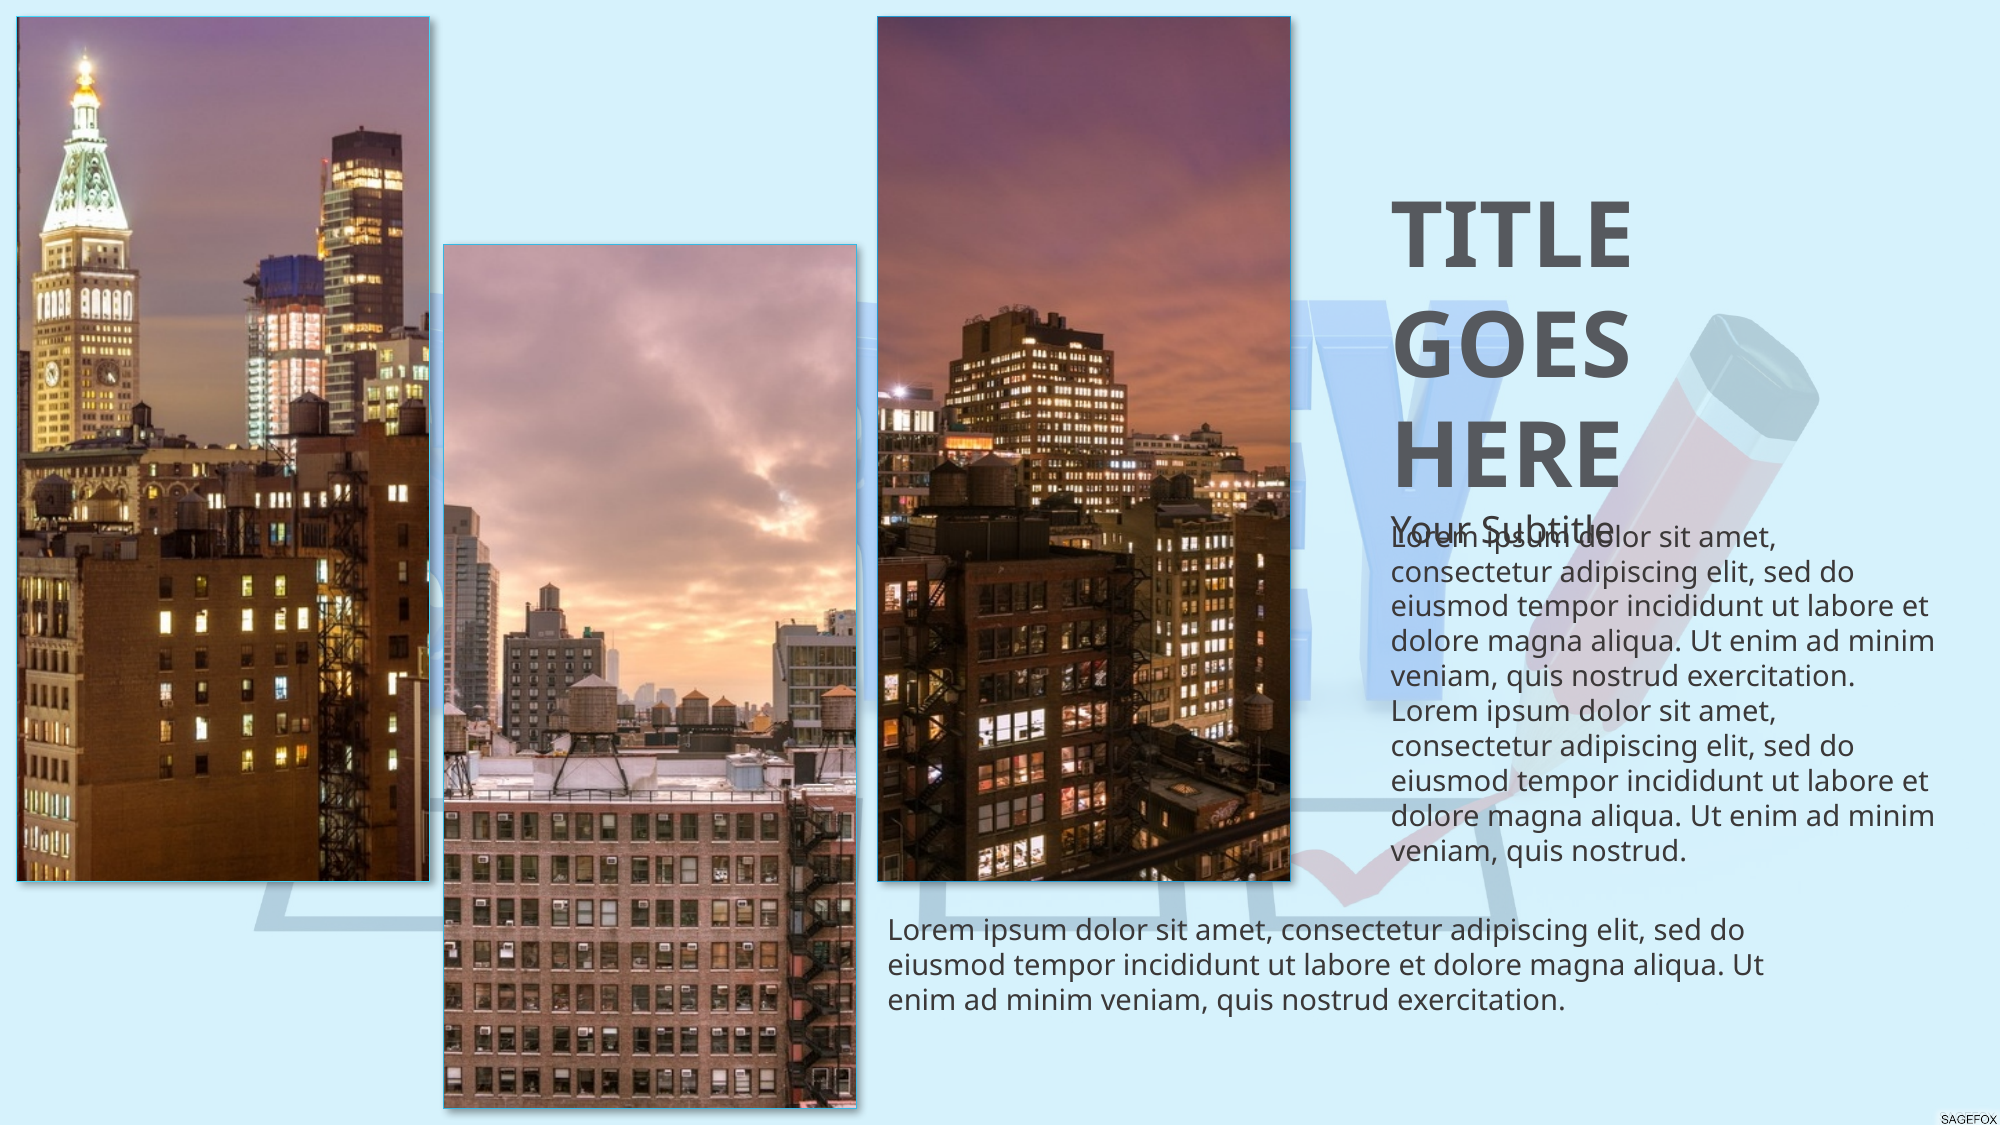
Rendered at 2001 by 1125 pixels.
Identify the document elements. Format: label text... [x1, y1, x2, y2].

text_box [877, 16, 1292, 882]
text_box Lorem ipsum dolor sit amet, consectetur adipiscing elit, sed do eiusmod tempor incididunt ut labore et dolore magna aliqua. Ut enim ad minim veniam, quis nostrud exercitation. [872, 904, 1813, 1024]
text_box [442, 243, 857, 1110]
text_box [16, 16, 431, 882]
picture [1938, 1114, 1999, 1125]
text_box Lorem ipsum dolor sit amet, consectetur adipiscing elit, sed do eiusmod tempor incididunt ut labore et dolore magna aliqua. Ut enim ad minim veniam, quis nostrud exercitation. Lorem ipsum dolor sit amet, consectetur adipiscing elit, sed do eiusmod tempor incididunt ut labore et dolore magna aliqua. Ut enim ad minim veniam, quis nostrud. [1375, 510, 1960, 875]
text_box TITLE GOES HERE Your Subtitle [1375, 168, 1862, 510]
